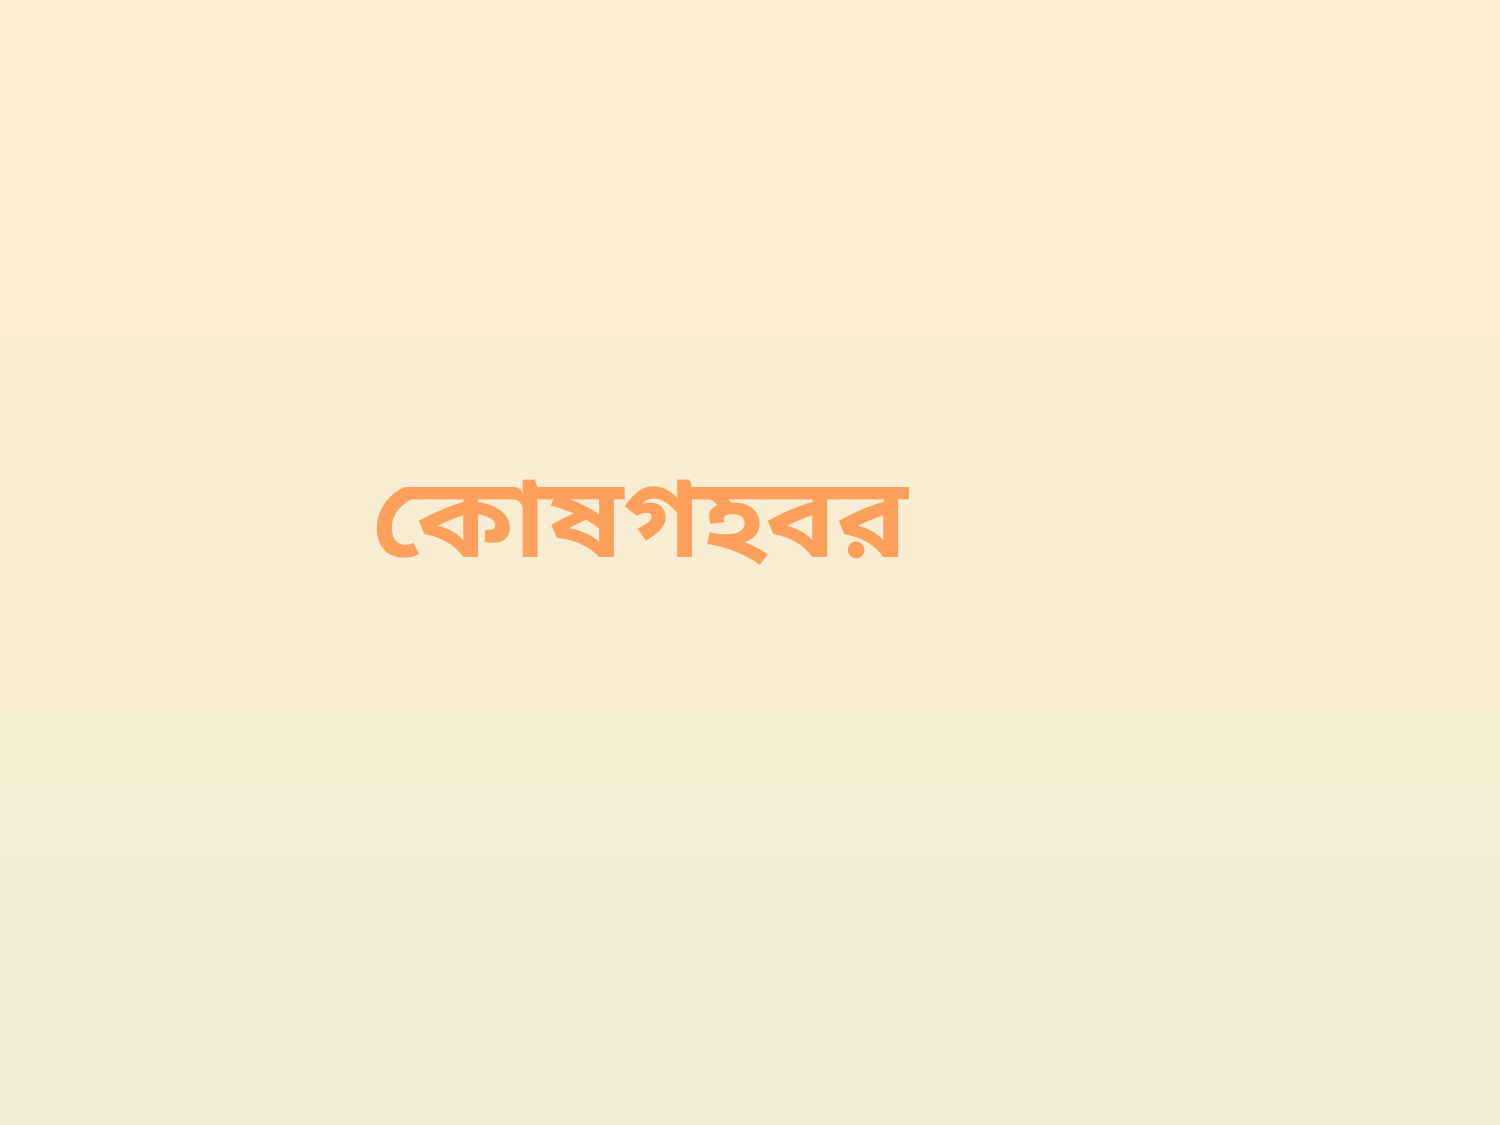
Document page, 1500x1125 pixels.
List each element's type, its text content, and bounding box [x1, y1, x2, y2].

text_box কোষগহবর [357, 437, 924, 588]
